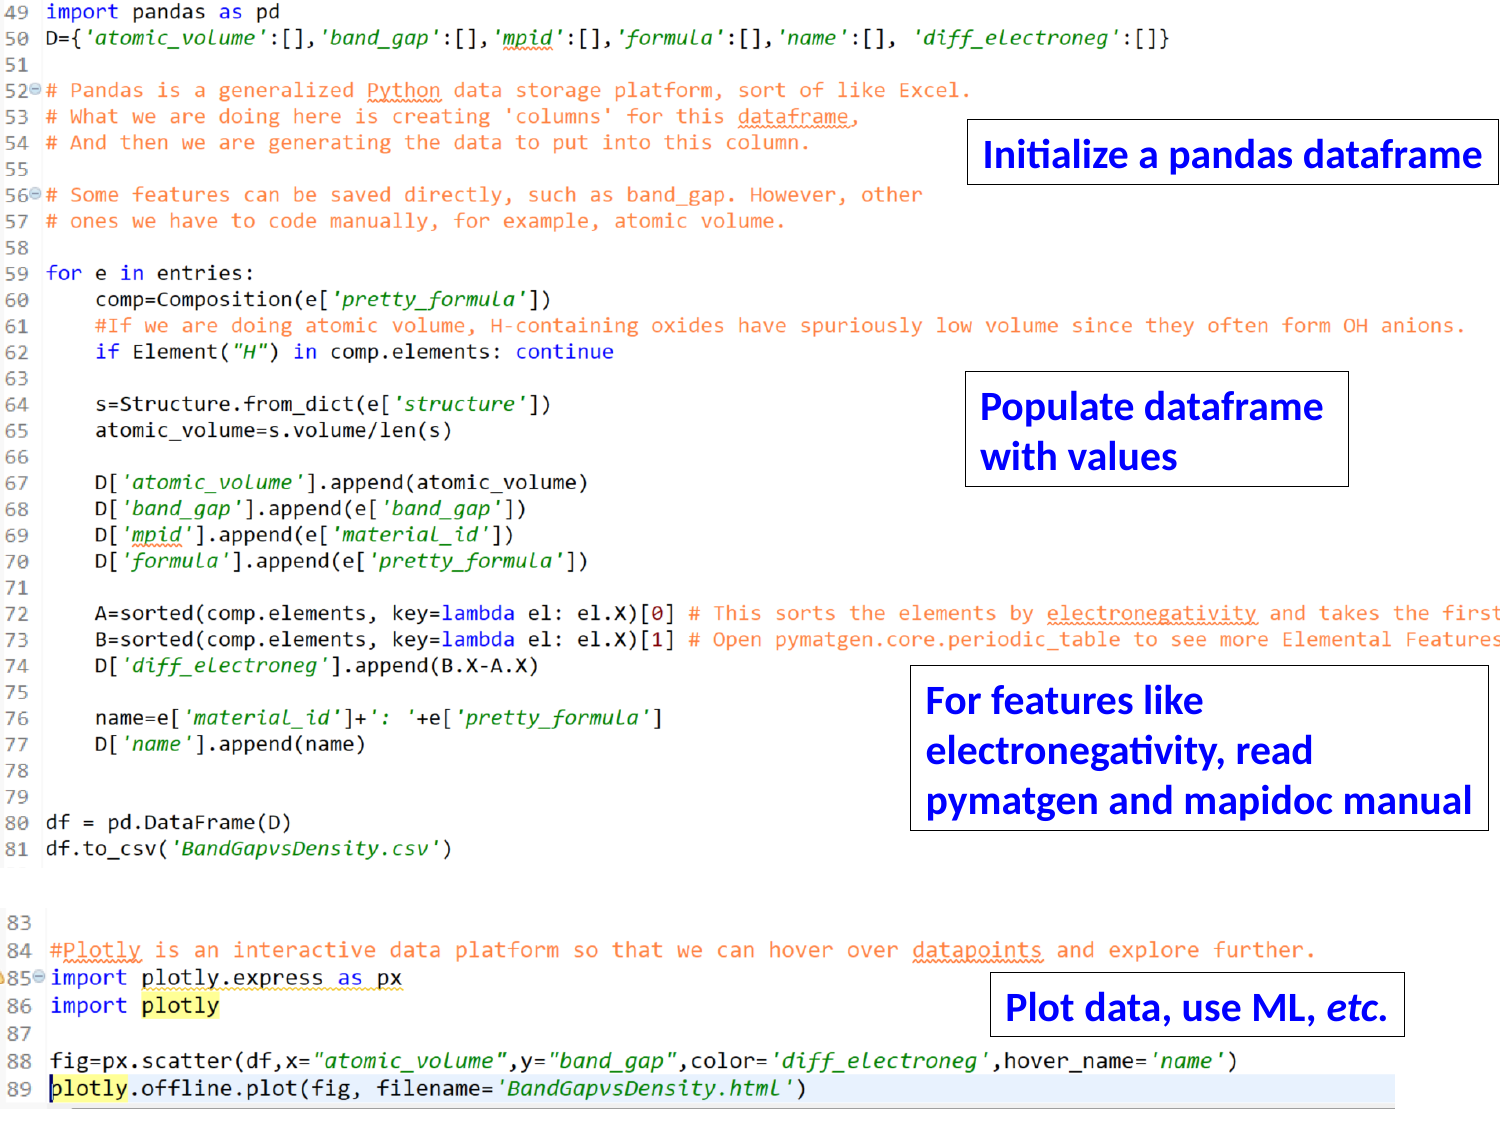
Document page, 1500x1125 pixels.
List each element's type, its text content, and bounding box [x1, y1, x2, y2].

picture [0, 908, 1395, 1109]
picture [0, 0, 1500, 868]
text_box Plot data, use ML, etc. [1395, 972, 1405, 1037]
